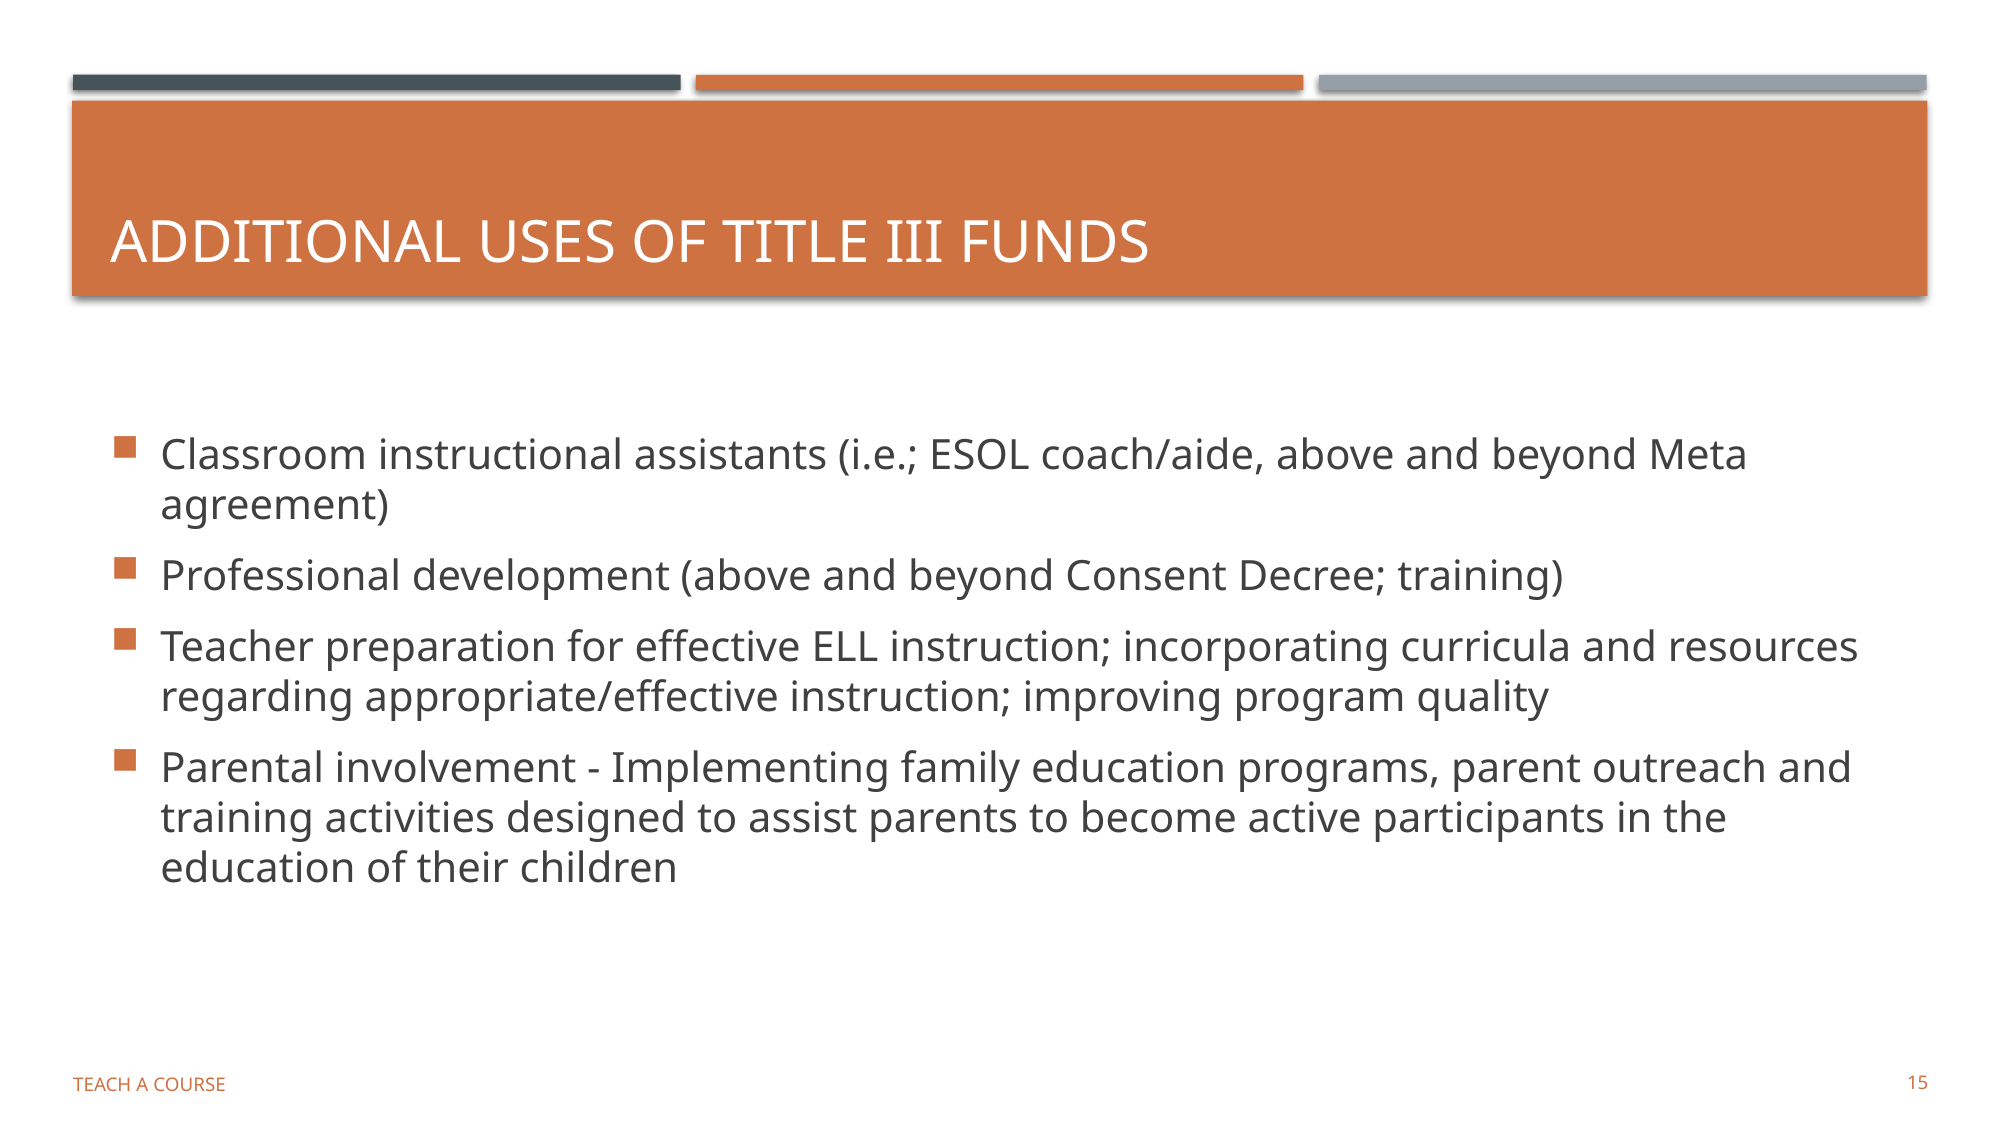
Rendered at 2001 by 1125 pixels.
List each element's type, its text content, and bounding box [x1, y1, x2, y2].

footer Teach a Course [58, 1053, 1177, 1114]
list Classroom instructional assistants (i.e.; ESOL coach/aide, above and beyond Meta agreement) Professional development (above and beyond Consent Decree; training) Teacher preparation for effective ELL instruction; incorporating curricula and resources regarding appropriate/effective instruction; improving program quality Parental involvement - Implementing family education programs, parent outreach and training activities designed to assist parents to become active participants in the education of their children [95, 357, 1905, 962]
slide_number 15 [1770, 1053, 1944, 1114]
title Additional uses of Title III funds [95, 115, 1905, 282]
